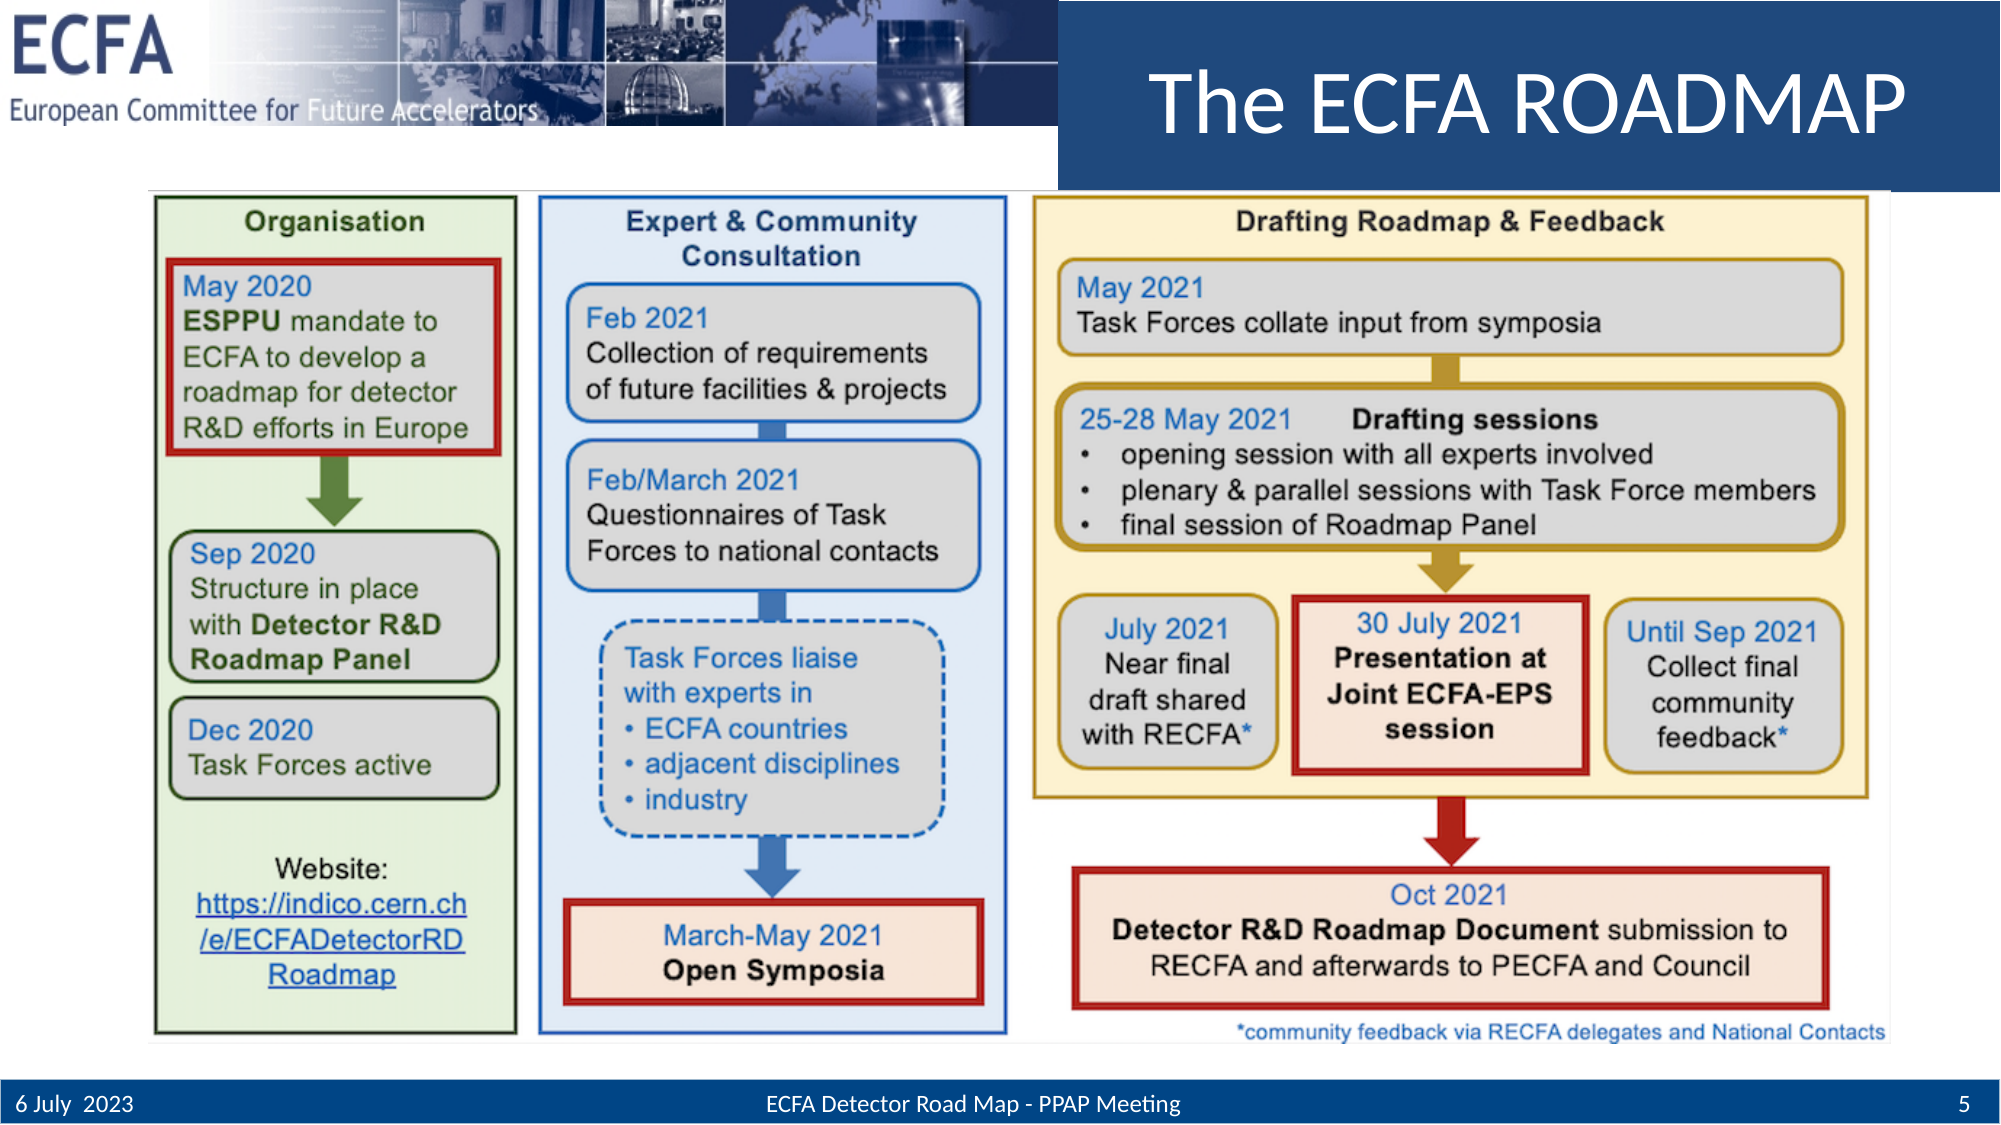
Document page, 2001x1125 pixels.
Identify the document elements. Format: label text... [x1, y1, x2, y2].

title The ECFA ROADMAP [1058, 1, 2000, 193]
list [148, 189, 1891, 1045]
slide_number 5 [1519, 1080, 1986, 1124]
footer ECFA Detector Road Map - PPAP Meeting [657, 1080, 1291, 1124]
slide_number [0, 1080, 467, 1125]
picture [0, 0, 1059, 126]
